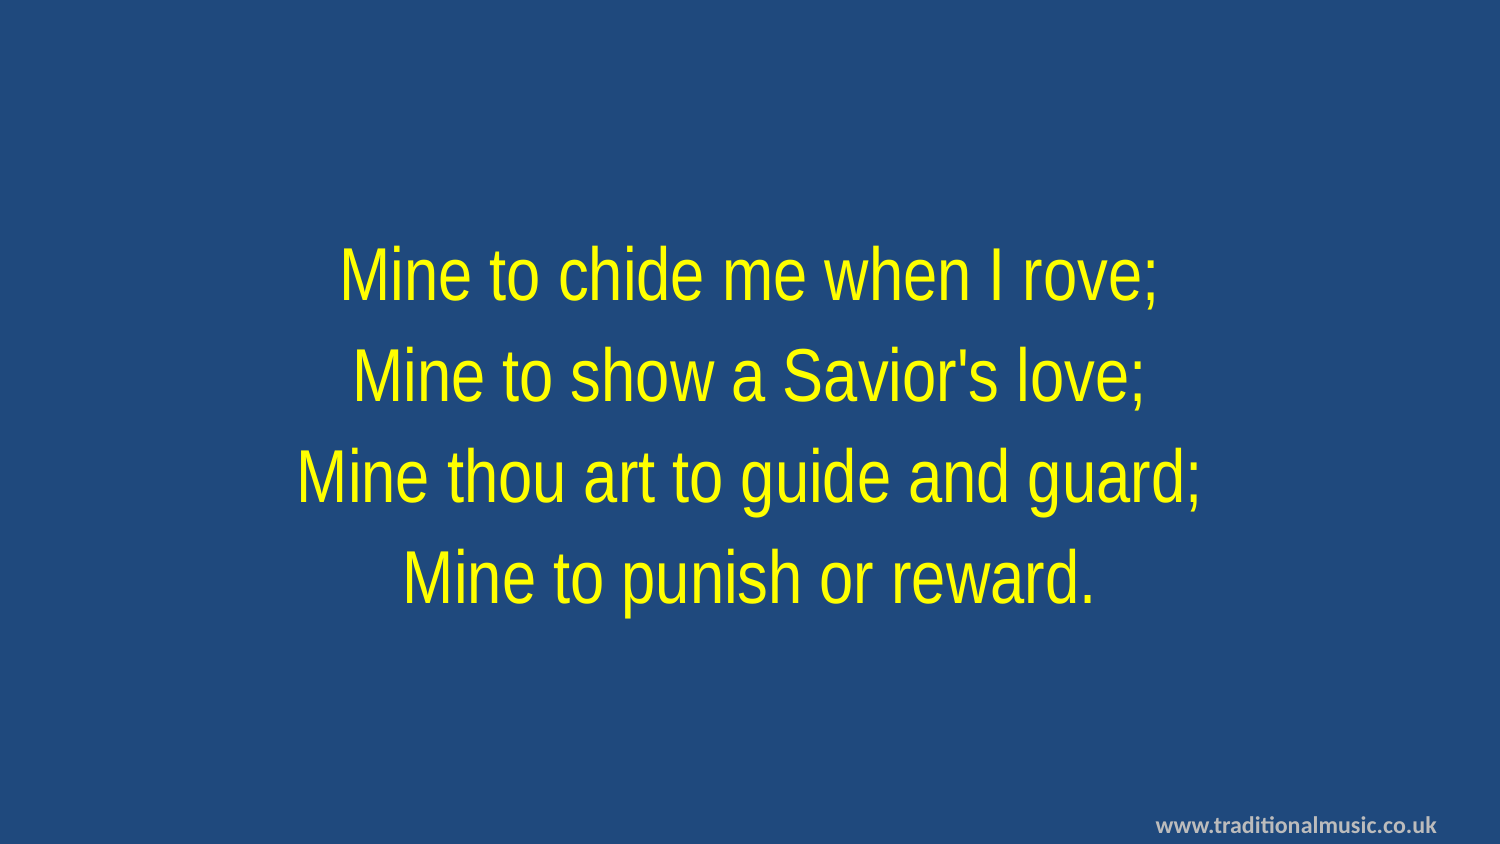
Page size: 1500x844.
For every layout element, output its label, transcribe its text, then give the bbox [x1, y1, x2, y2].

list Mine to chide me when I rove; Mine to show a Savior's love; Mine thou art to guide and guard; Mine to punish or reward. [0, 0, 1500, 844]
